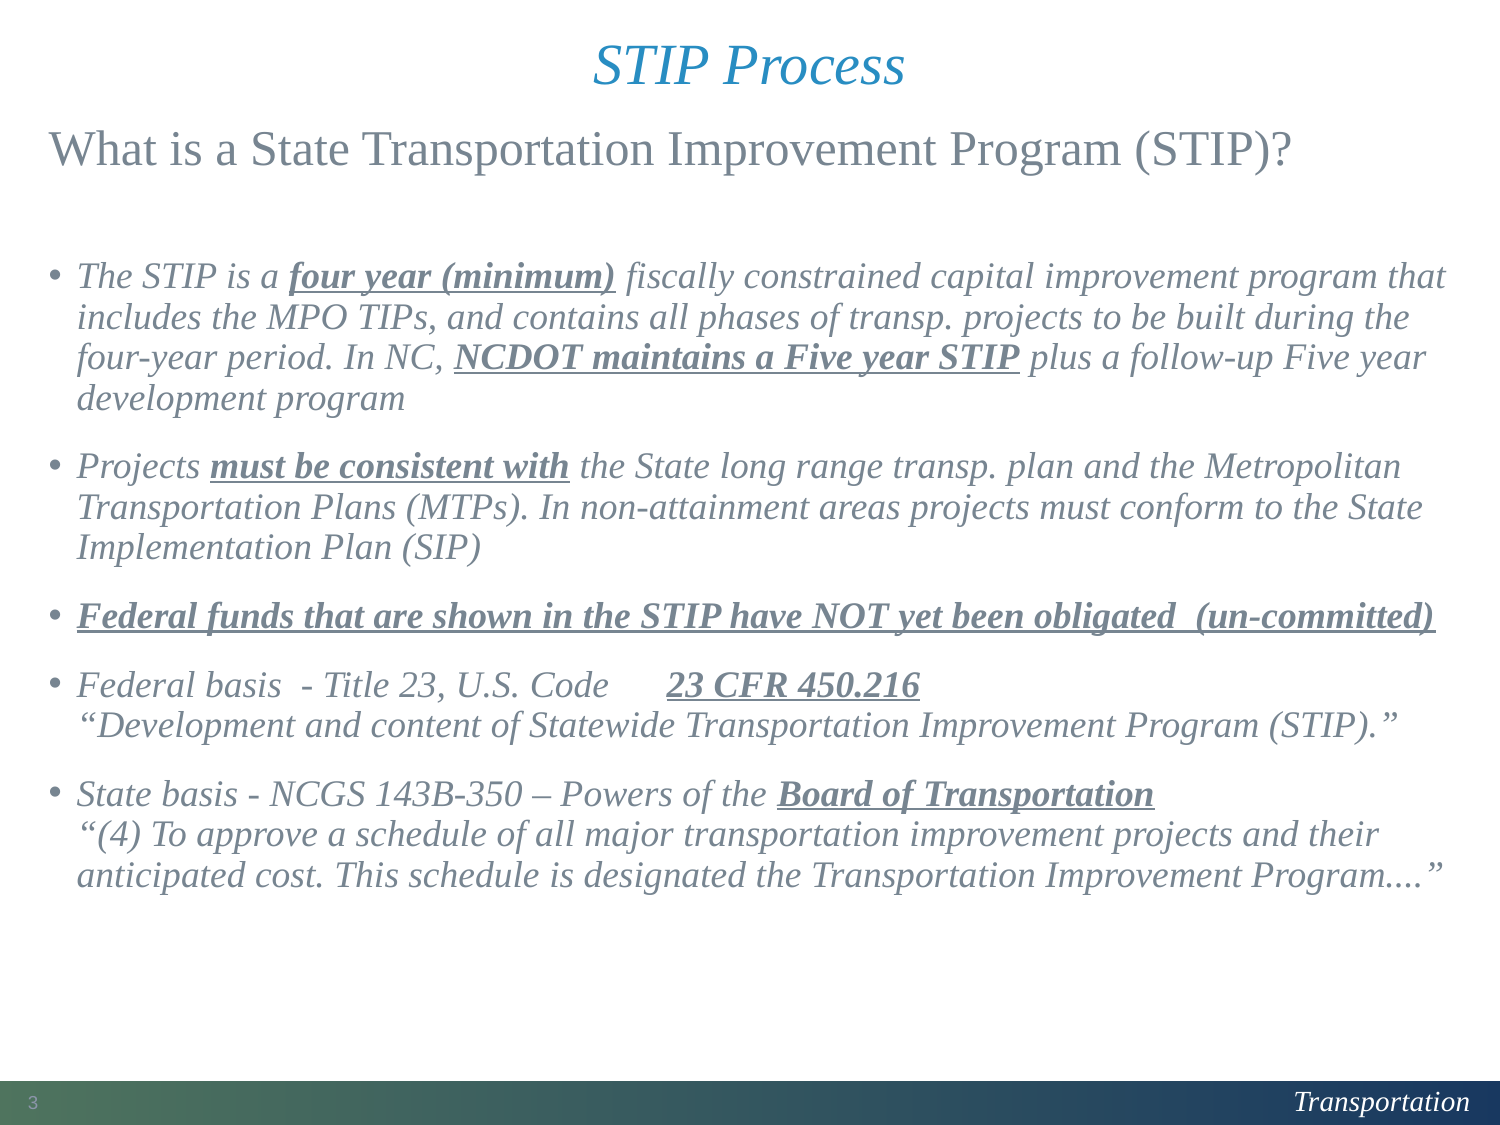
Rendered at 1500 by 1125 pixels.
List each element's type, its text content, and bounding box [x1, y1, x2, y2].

title STIP Process [103, 16, 1397, 114]
text_box What is a State Transportation Improvement Program (STIP)? [33, 114, 1397, 198]
slide_number 3 [12, 1091, 351, 1114]
list The STIP is a four year (minimum) fiscally constrained capital improvement program that includes the MPO TIPs, and contains all phases of transp. projects to be built during the four-year period. In NC, NCDOT maintains a Five year STIP plus a follow-up Five year development program Projects must be consistent with the State long range transp. plan and the Metropolitan Transportation Plans (MTPs). In non-attainment areas projects must conform to the State Implementation Plan (SIP) Federal funds that are shown in the STIP have NOT yet been obligated (un-committed) Federal basis - Title 23, U.S. Code 23 CFR 450.216 “Development and content of Statewide Transportation Improvement Program (STIP).” State basis - NCGS 143B-350 – Powers of the Board of Transportation “(4) To approve a schedule of all major transportation improvement projects and their anticipated cost. This schedule is designated the Transportation Improvement Program....” [33, 249, 1484, 1037]
